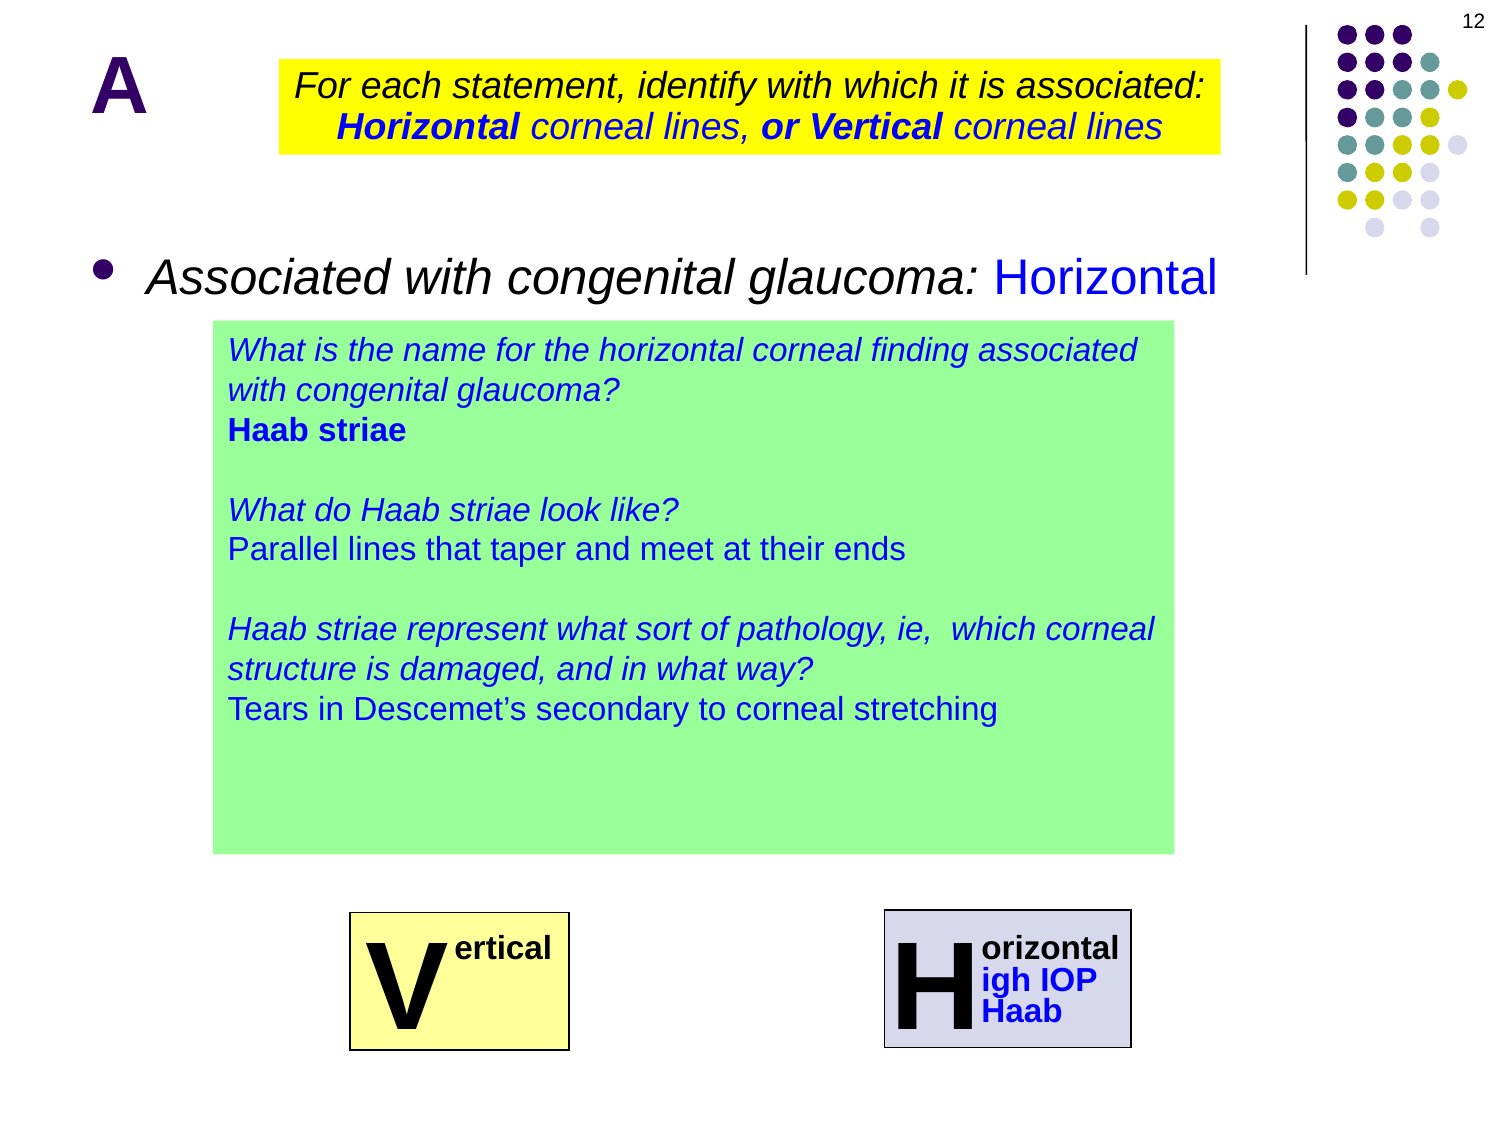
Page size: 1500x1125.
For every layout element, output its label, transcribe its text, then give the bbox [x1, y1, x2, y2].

text_box V [350, 897, 464, 1063]
title A [75, 20, 1149, 138]
slide_number 12 [1149, 0, 1500, 75]
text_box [874, 897, 1138, 1063]
title A [1221, 75, 1313, 138]
text_box What is the name for the horizontal corneal finding associated with congenital glaucoma? Haab striae What do Haab striae look like? Parallel lines that taper and meet at their ends Haab striae represent what sort of pathology, ie, which corneal structure is damaged, and in what way? Tears in Descemet’s secondary to corneal stretching What is the mechanism? Mechanical deformation caused by the elevated IOP [213, 320, 1175, 855]
text_box For each statement, identify with which it is associated: Horizontal corneal lines, or Vertical corneal lines [279, 59, 1221, 155]
text_box [464, 912, 569, 1050]
text_box ertical [439, 926, 568, 973]
list Associated with congenital glaucoma: Horizontal [75, 236, 1463, 334]
